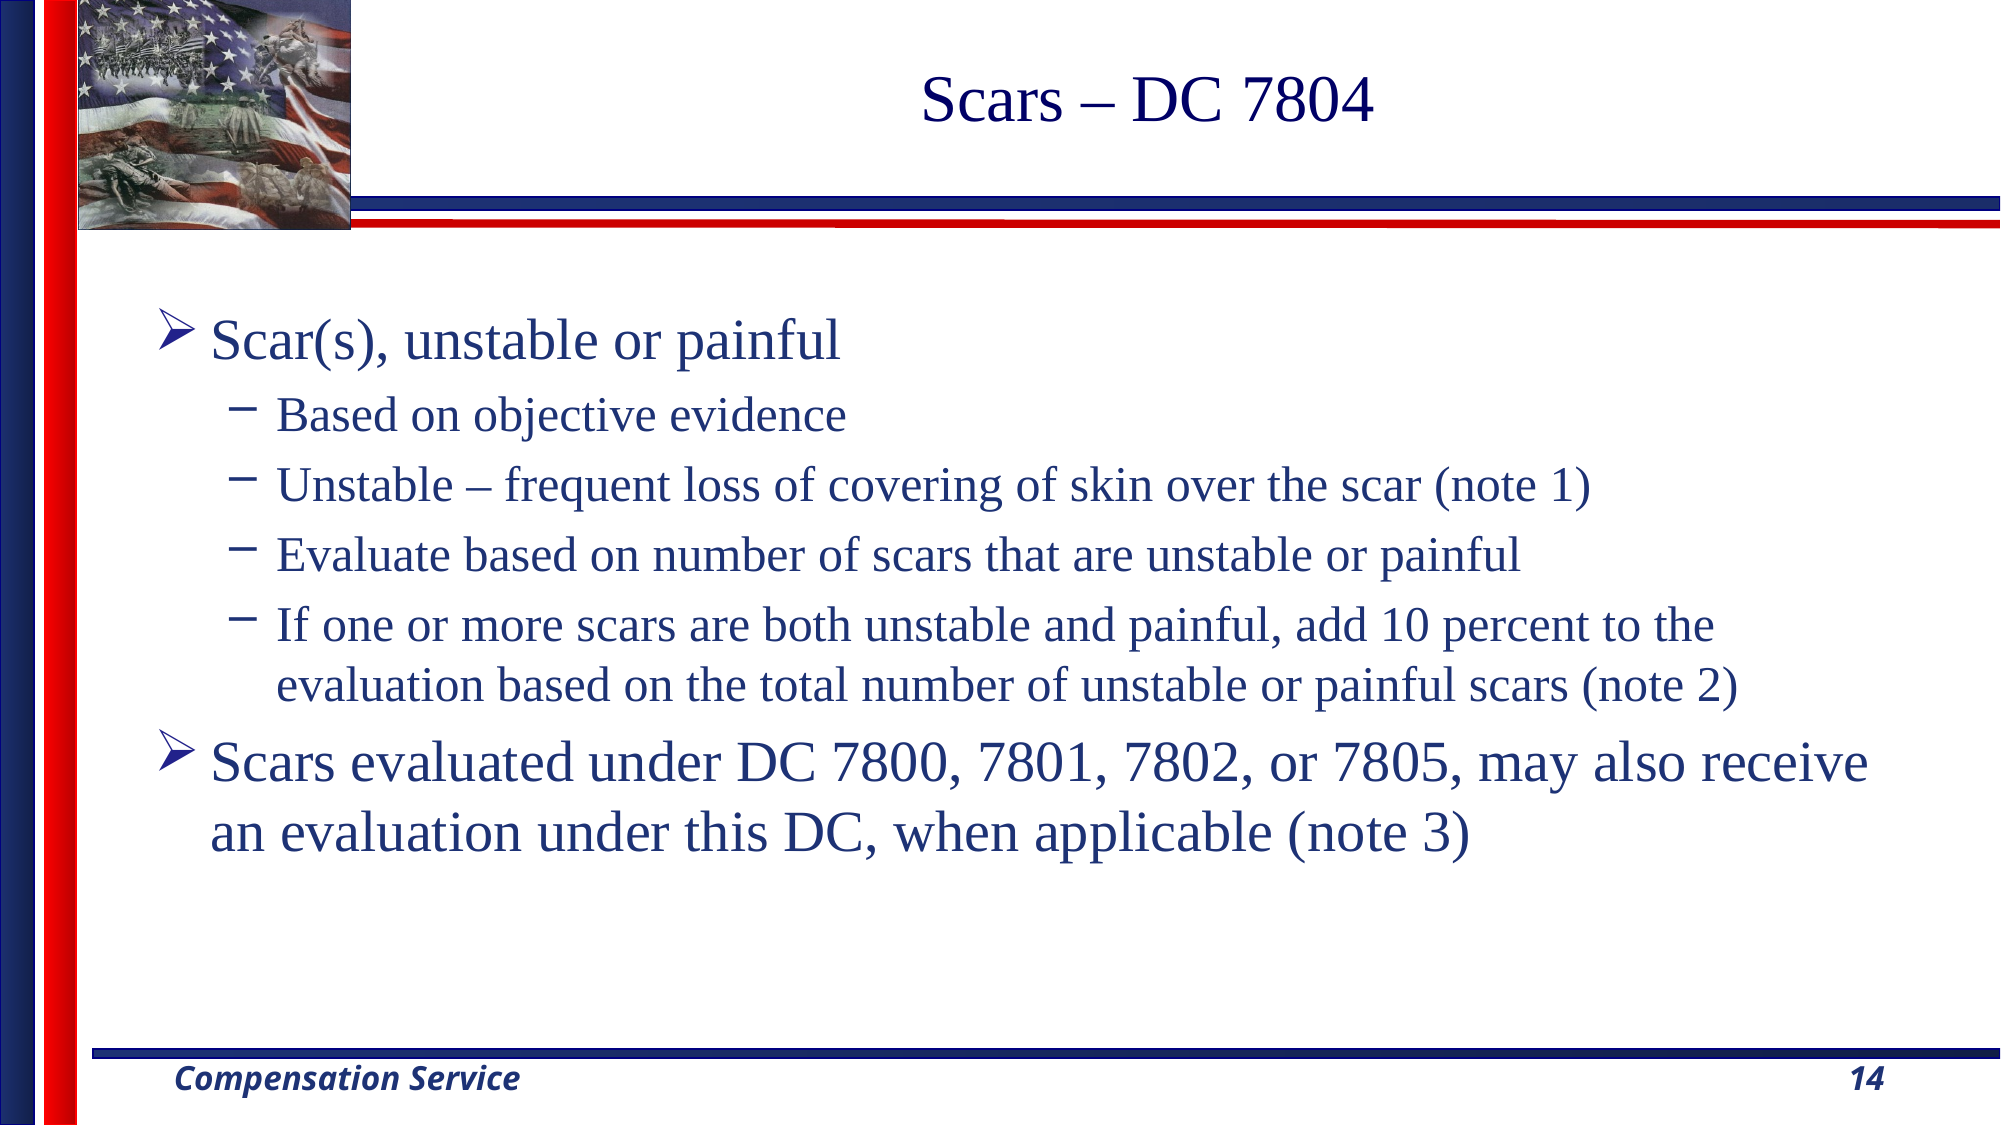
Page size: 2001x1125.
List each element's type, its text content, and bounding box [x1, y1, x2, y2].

slide_number 14 [1733, 1042, 2000, 1118]
title Scars – DC 7804 [350, 0, 1946, 190]
picture [78, 0, 351, 230]
list Scar(s), unstable or painful Based on objective evidence Unstable – frequent loss of covering of skin over the scar (note 1) Evaluate based on number of scars that are unstable or painful If one or more scars are both unstable and painful, add 10 percent to the evaluation based on the total number of unstable or painful scars (note 2) Scars evaluated under DC 7800, 7801, 7802, or 7805, may also receive an evaluation under this DC, when applicable (note 3) [138, 293, 1935, 993]
